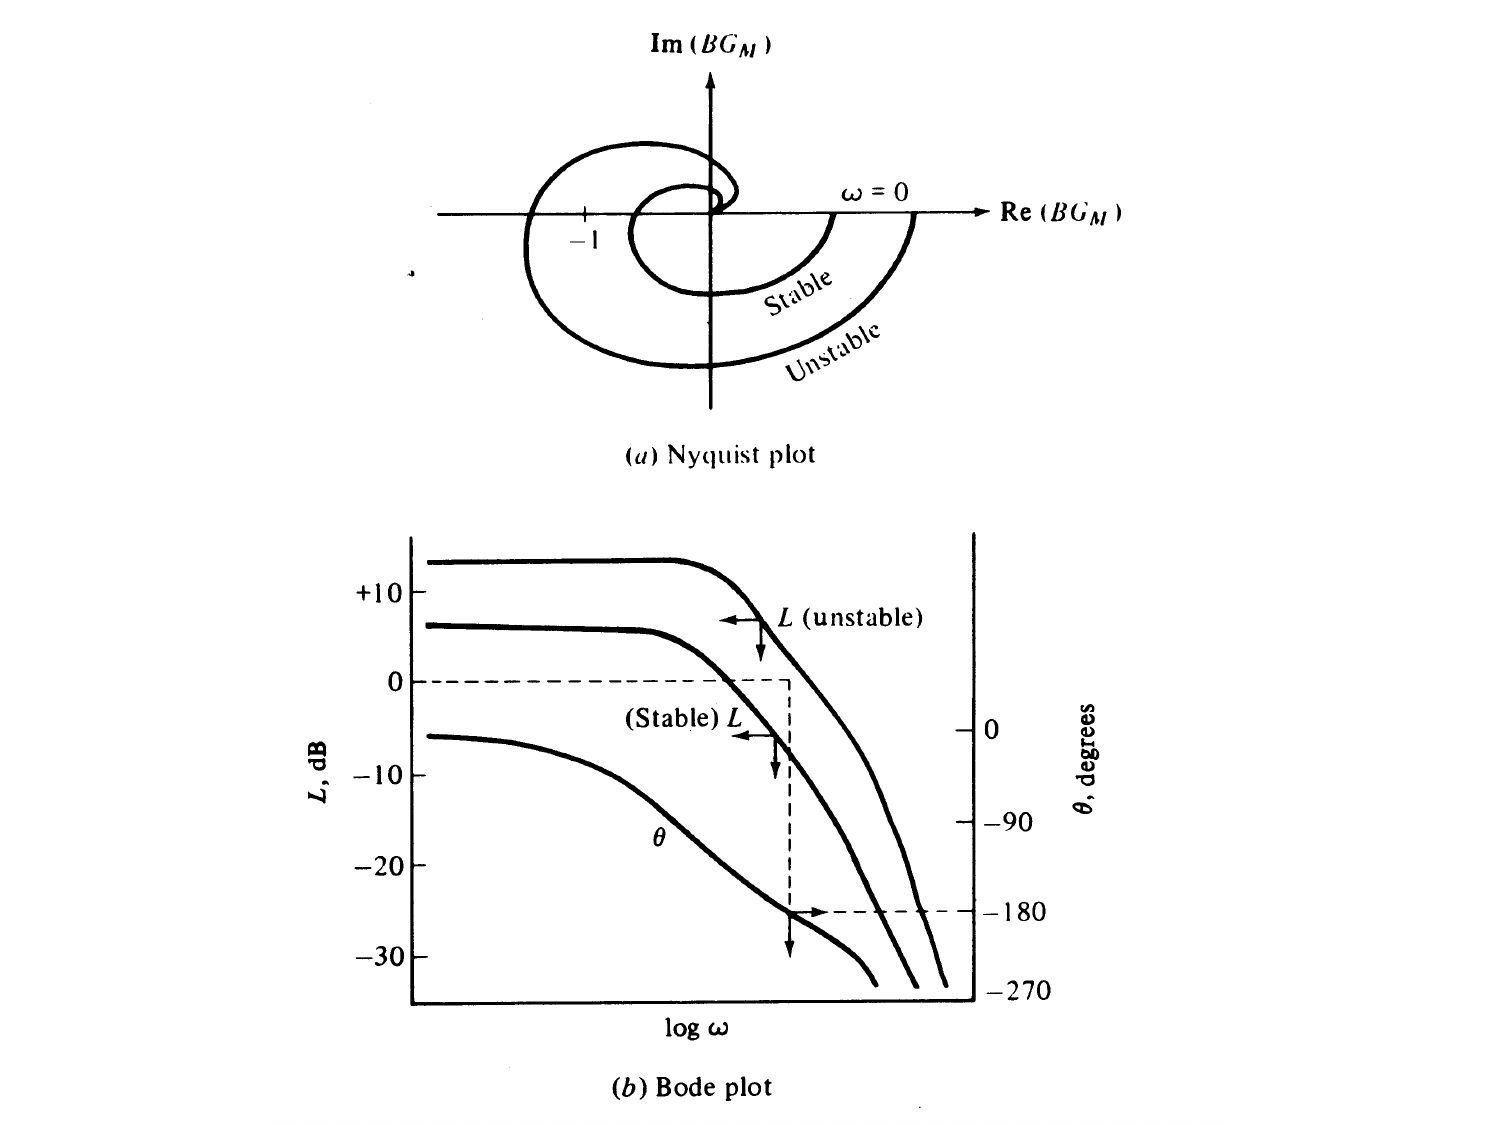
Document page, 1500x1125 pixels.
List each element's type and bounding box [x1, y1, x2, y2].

picture [263, 0, 1237, 1125]
